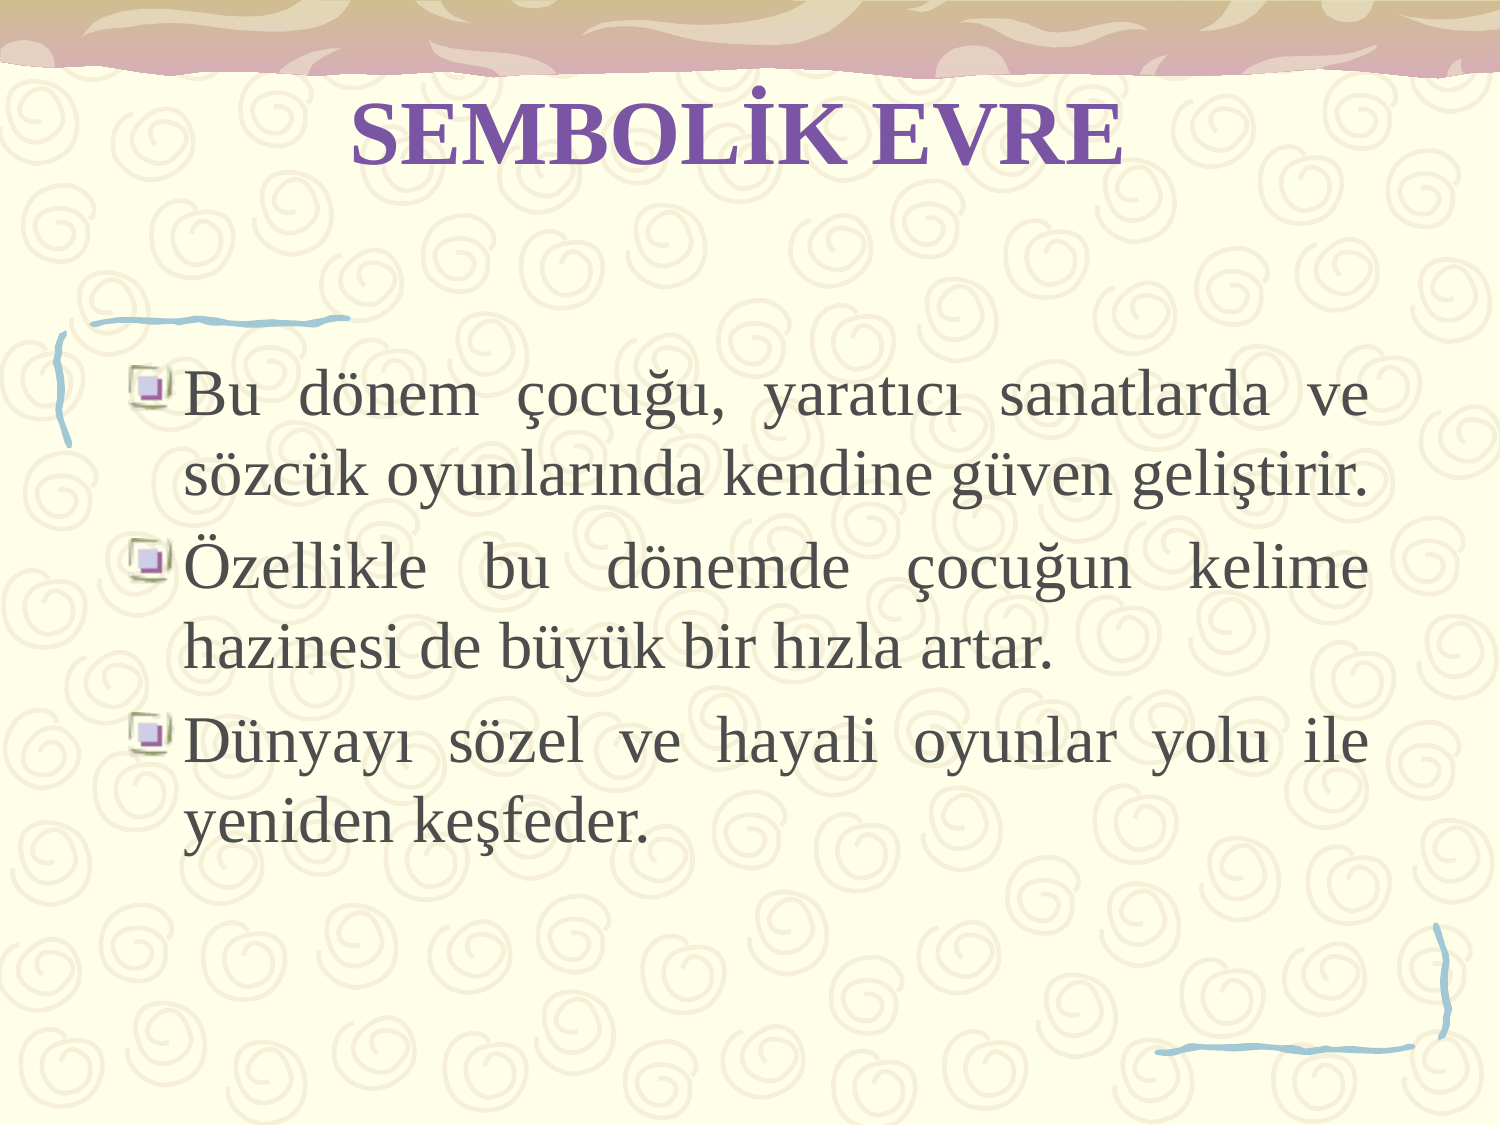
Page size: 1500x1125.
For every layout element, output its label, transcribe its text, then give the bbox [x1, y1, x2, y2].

picture [127, 365, 175, 413]
picture [127, 538, 175, 586]
list Bu dönem çocuğu, yaratıcı sanatlarda ve sözcük oyunlarında kendine güven geliştirir. Özellikle bu dönemde çocuğun kelime hazinesi de büyük bir hızla artar. Dünyayı sözel ve hayali oyunlar yolu ile yeniden keşfeder. [112, 341, 1388, 1017]
title SEMBOLİK EVRE [112, 88, 1388, 277]
picture [127, 712, 175, 759]
